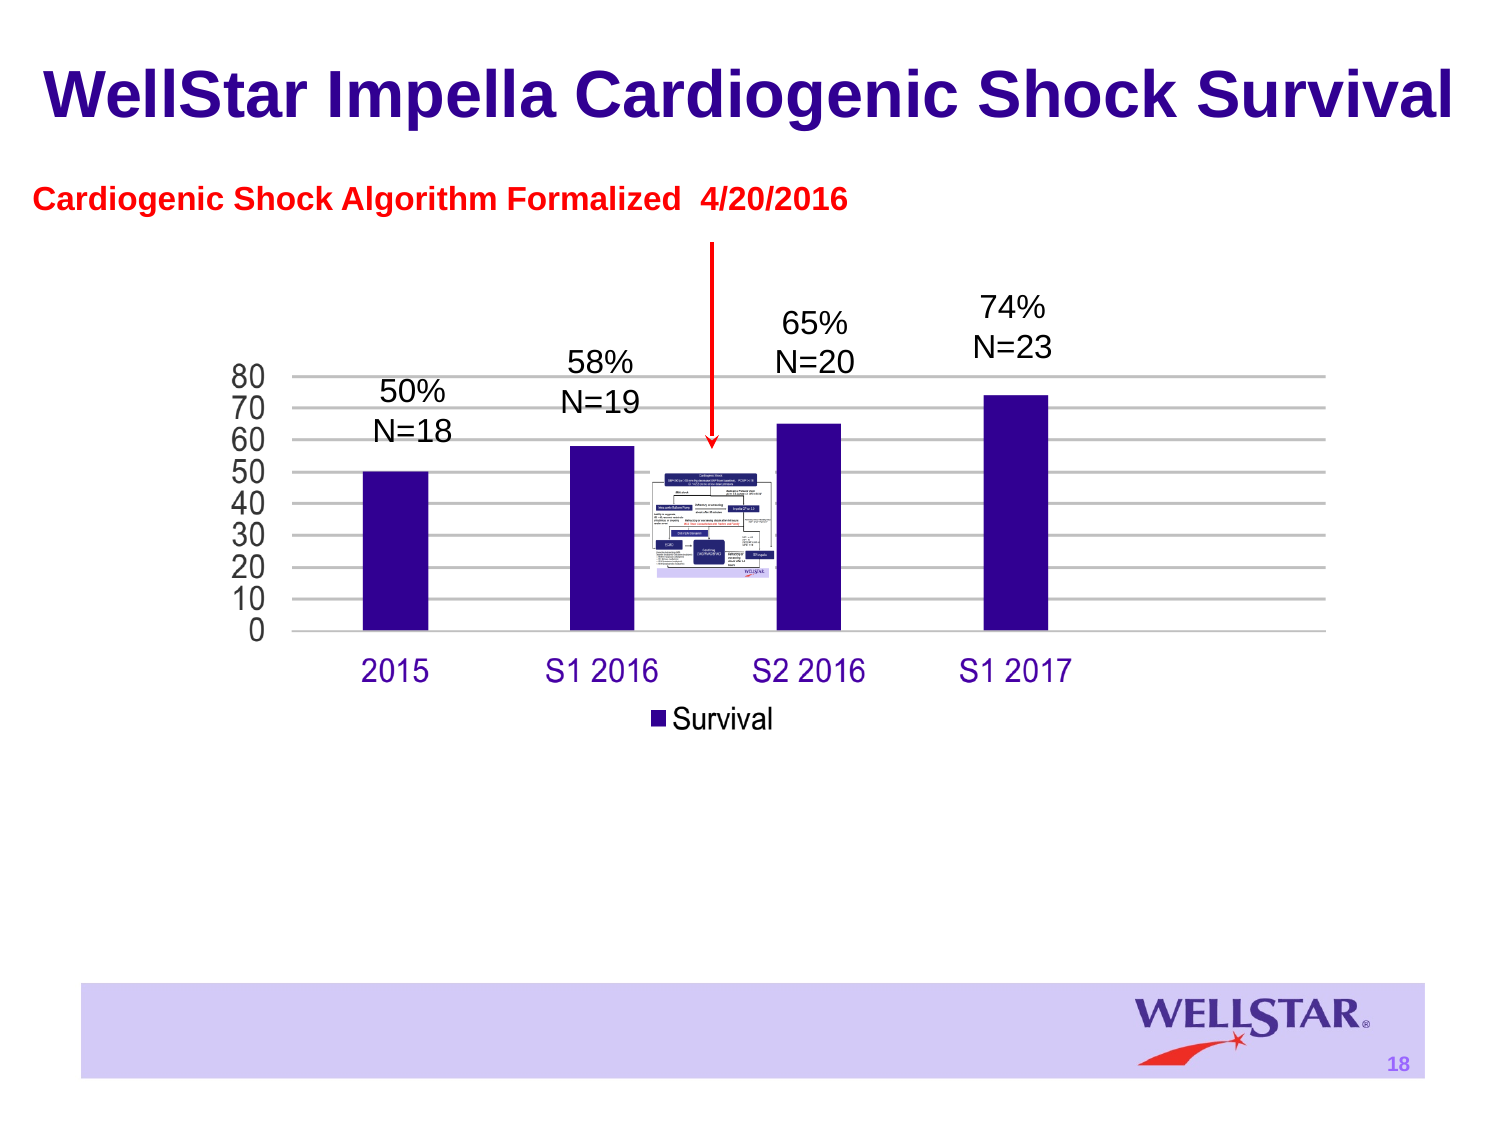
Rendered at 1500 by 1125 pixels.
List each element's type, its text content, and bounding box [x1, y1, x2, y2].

text_box 65% N=20 [748, 293, 882, 323]
text_box 74% N=23 [950, 277, 1075, 323]
picture [649, 468, 776, 582]
slide_number 18 [1074, 1042, 1426, 1103]
text_box Cardiogenic Shock Algorithm Formalized 4/20/2016 [17, 169, 943, 225]
title WellStar Impella Cardiogenic Shock Survival [12, 0, 1488, 185]
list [87, 325, 1338, 968]
picture [75, 949, 1425, 1097]
